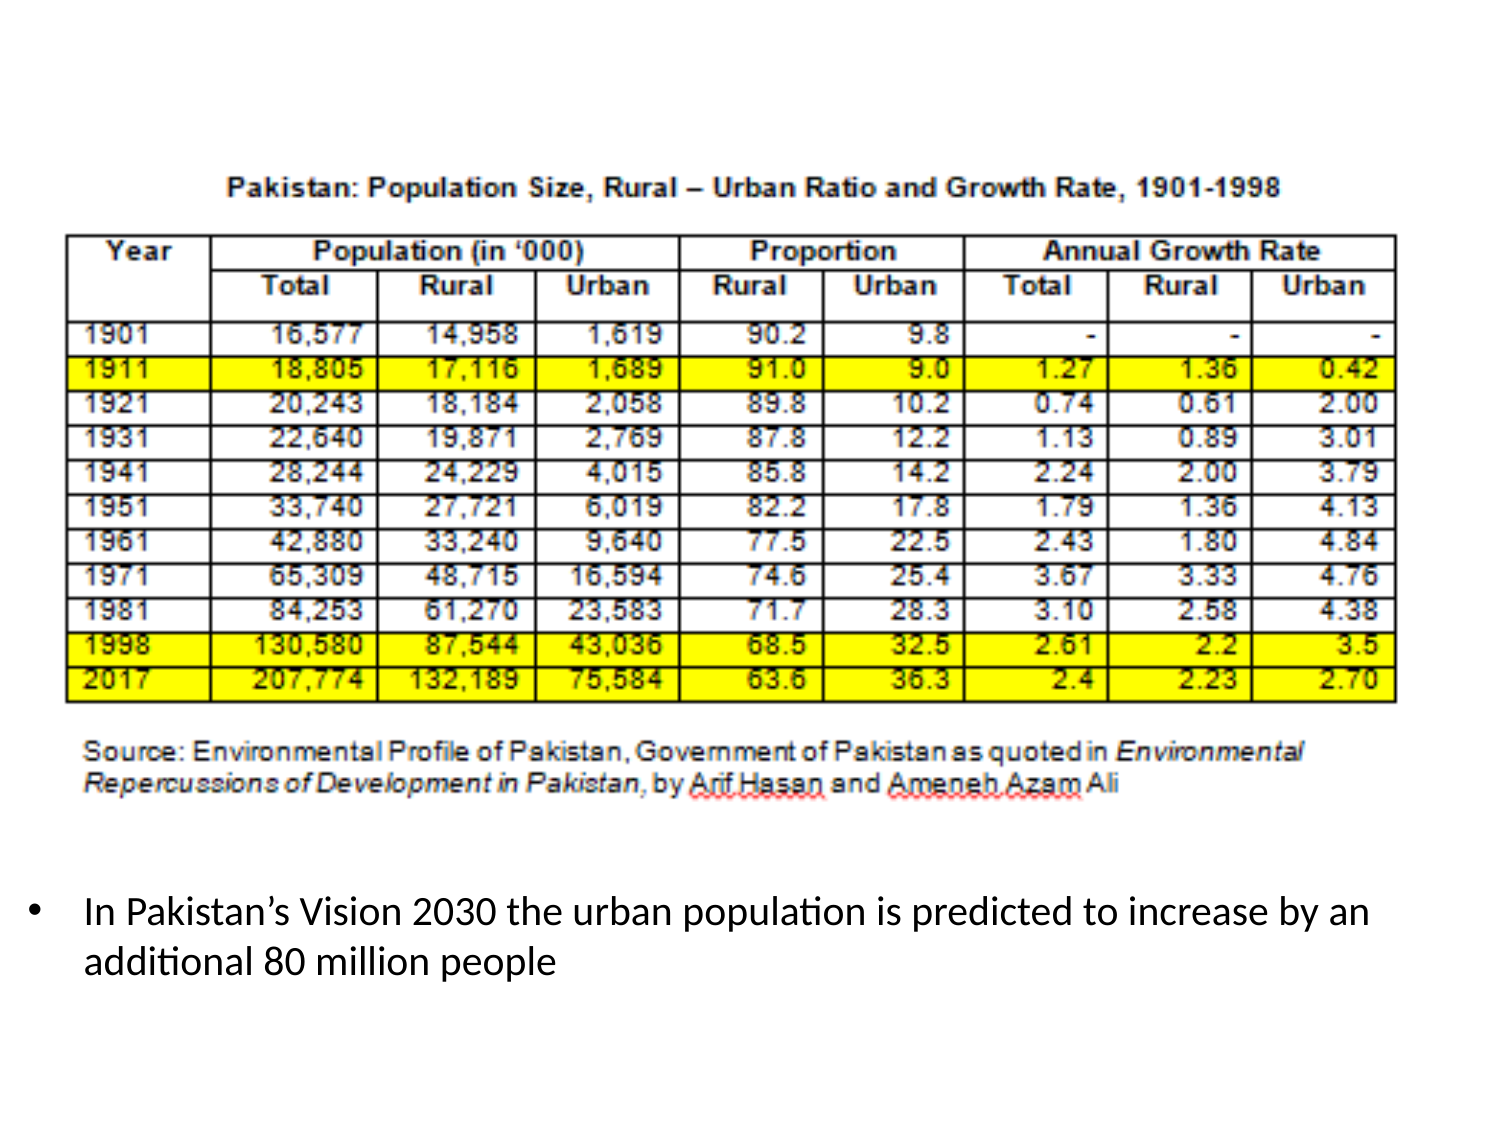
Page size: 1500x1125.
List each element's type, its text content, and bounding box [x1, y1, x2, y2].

list In Pakistan’s Vision 2030 the urban population is predicted to increase by an additional 80 million people [12, 876, 1500, 1125]
picture [29, 149, 1441, 826]
